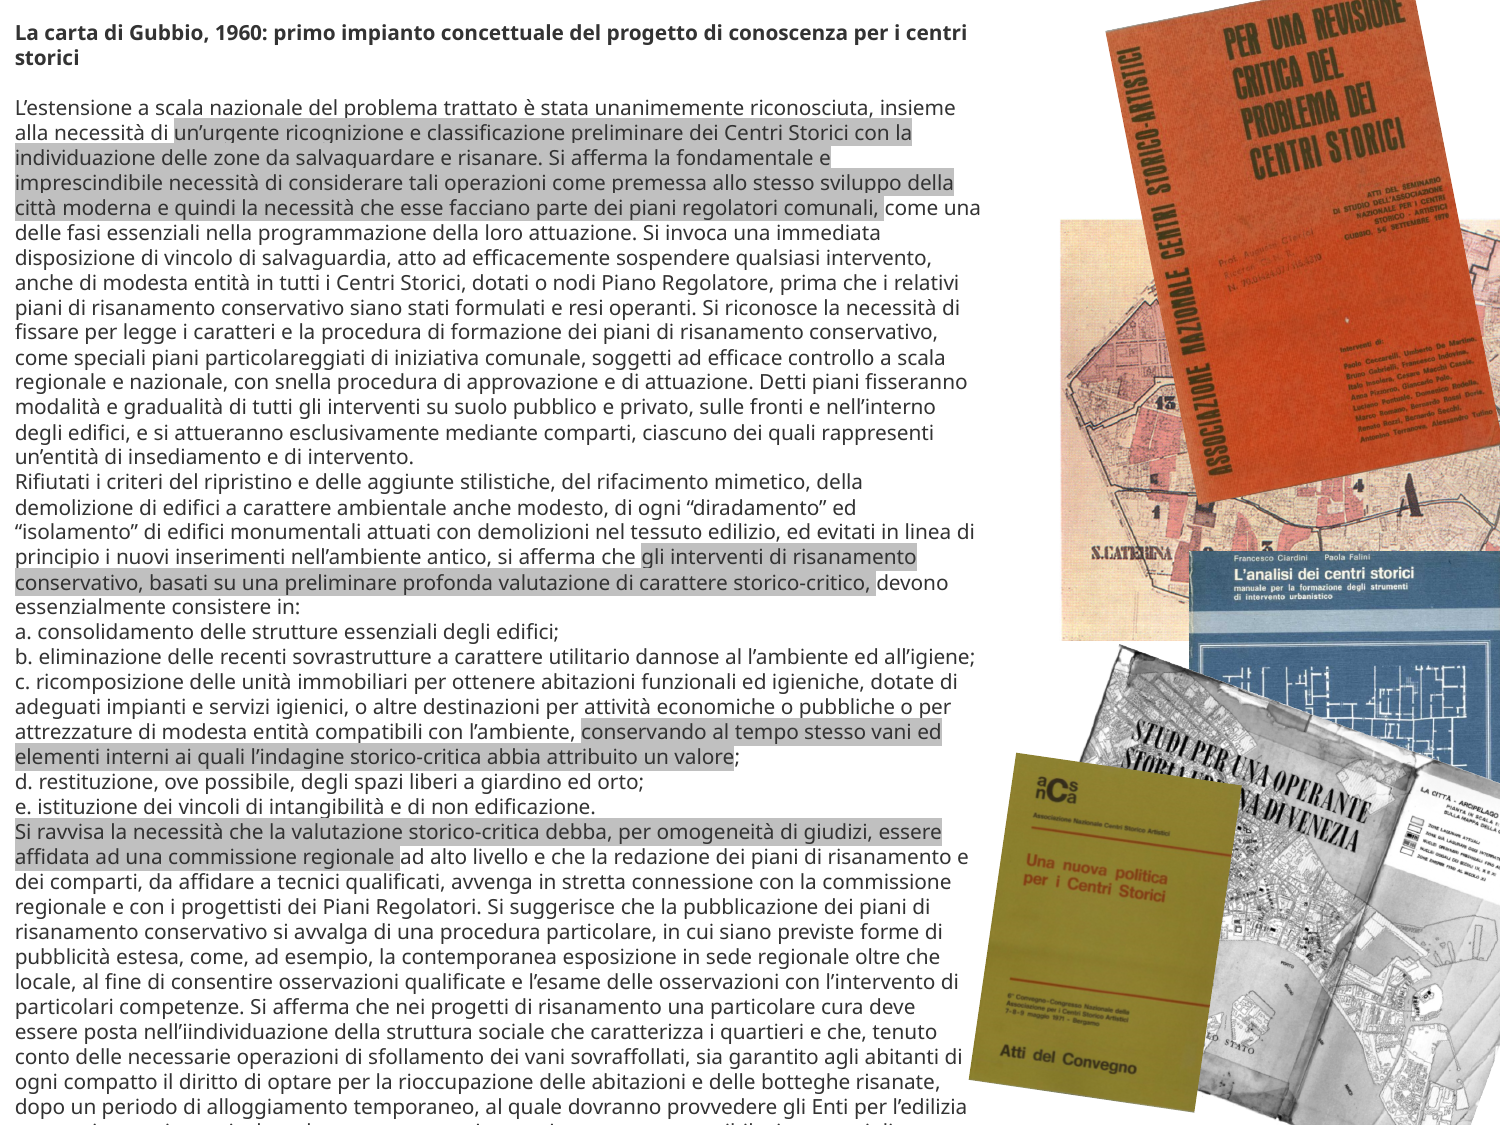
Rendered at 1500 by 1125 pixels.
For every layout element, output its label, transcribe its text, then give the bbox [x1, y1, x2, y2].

picture [1055, 0, 1500, 644]
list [1189, 551, 1500, 716]
text_box La carta di Gubbio, 1960: primo impianto concettuale del progetto di conoscenza per i centri storici L’estensione a scala nazionale del problema trattato è stata unanimemente riconosciuta, insieme alla necessità di un’urgente ricognizione e classificazione preliminare dei Centri Storici con la individuazione delle zone da salvaguardare e risanare. Si afferma la fondamentale e imprescindibile necessità di considerare tali operazioni come premessa allo stesso sviluppo della città moderna e quindi la necessità che esse facciano parte dei piani regolatori comunali, come una delle fasi essenziali nella programmazione della loro attuazione. Si invoca una immediata disposizione di vincolo di salvaguardia, atto ad efficacemente sospendere qualsiasi intervento, anche di modesta entità in tutti i Centri Storici, dotati o nodi Piano Regolatore, prima che i relativi piani di risanamento conservativo siano stati formulati e resi operanti. Si riconosce la necessità di fissare per legge i caratteri e la procedura di formazione dei piani di risanamento conservativo, come speciali piani particolareggiati di iniziativa comunale, soggetti ad efficace controllo a scala regionale e nazionale, con snella procedura di approvazione e di attuazione. Detti piani fisseranno modalità e gradualità di tutti gli interventi su suolo pubblico e privato, sulle fronti e nell’interno degli edifici, e si attueranno esclusivamente mediante comparti, ciascuno dei quali rappresenti un’entità di insediamento e di intervento. Rifiutati i criteri del ripristino e delle aggiunte stilistiche, del rifacimento mimetico, della demolizione di edifici a carattere ambientale anche modesto, di ogni “diradamento” ed “isolamento” di edifici monumentali attuati con demolizioni nel tessuto edilizio, ed evitati in linea di principio i nuovi inserimenti nell’ambiente antico, si afferma che gli interventi di risanamento conservativo, basati su una preliminare profonda valutazione di carattere storico-critico, devono essenzialmente consistere in: a. consolidamento delle strutture essenziali degli edifici; b. eliminazione delle recenti sovrastrutture a carattere utilitario dannose al l’ambiente ed all’igiene; c. ricomposizione delle unità immobiliari per ottenere abitazioni funzionali ed igieniche, dotate di adeguati impianti e servizi igienici, o altre destinazioni per attività economiche o pubbliche o per attrezzature di modesta entità compatibili con l’ambiente, conservando al tempo stesso vani ed elementi interni ai quali l’indagine storico-critica abbia attribuito un valore; d. restituzione, ove possibile, degli spazi liberi a giardino ed orto; e. istituzione dei vincoli di intangibilità e di non edificazione. Si ravvisa la necessità che la valutazione storico-critica debba, per omogeneità di giudizi, essere affidata ad una commissione regionale ad alto livello e che la redazione dei piani di risanamento e dei comparti, da affidare a tecnici qualificati, avvenga in stretta connessione con la commissione regionale e con i progettisti dei Piani Regolatori. Si suggerisce che la pubblicazione dei piani di risanamento conservativo si avvalga di una procedura particolare, in cui siano previste forme di pubblicità estesa, come, ad esempio, la contemporanea esposizione in sede regionale oltre che locale, al fine di consentire osservazioni qualificate e l’esame delle osservazioni con l’intervento di particolari competenze. Si afferma che nei progetti di risanamento una particolare cura deve essere posta nell’iindividuazione della struttura sociale che caratterizza i quartieri e che, tenuto conto delle necessarie operazioni di sfollamento dei vani sovraffollati, sia garantito agli abitanti di ogni compatto il diritto di optare per la rioccupazione delle abitazioni e delle botteghe risanate, dopo un periodo di alloggiamento temporaneo, al quale dovranno provvedere gli Enti per l’edilizia sovvenzionata; in particolare dovranno essere rispettati, per quanto possibile, i contratti di locazione, le licenze commerciali ed artigianali ecc., preesistenti all’operazione di risanamento… [0, 12, 998, 1125]
picture [968, 645, 1500, 1125]
